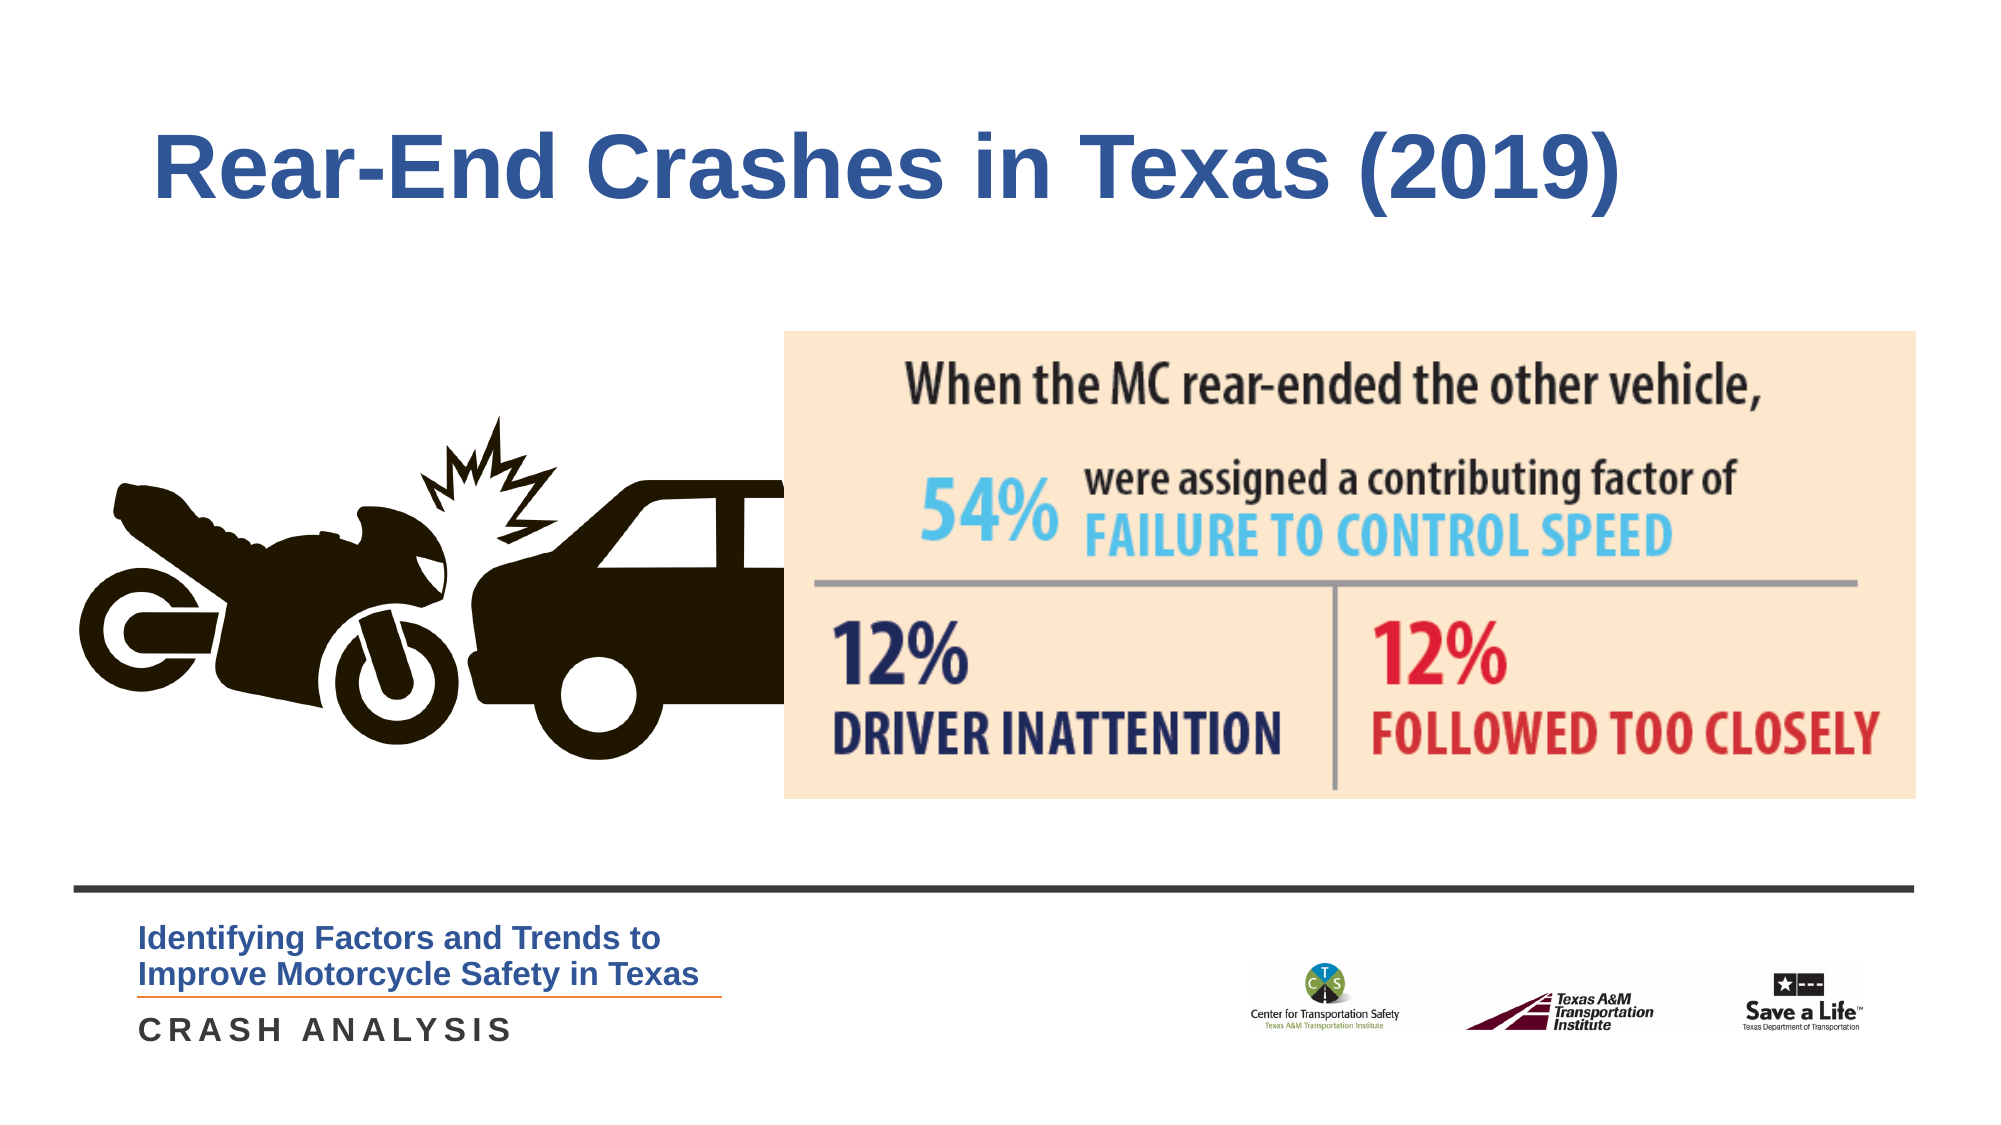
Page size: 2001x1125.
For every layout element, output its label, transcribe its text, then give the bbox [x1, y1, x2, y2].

picture [79, 331, 1916, 799]
title Rear-End Crashes in Texas (2019) [137, 59, 1863, 278]
picture [1251, 963, 1863, 1031]
